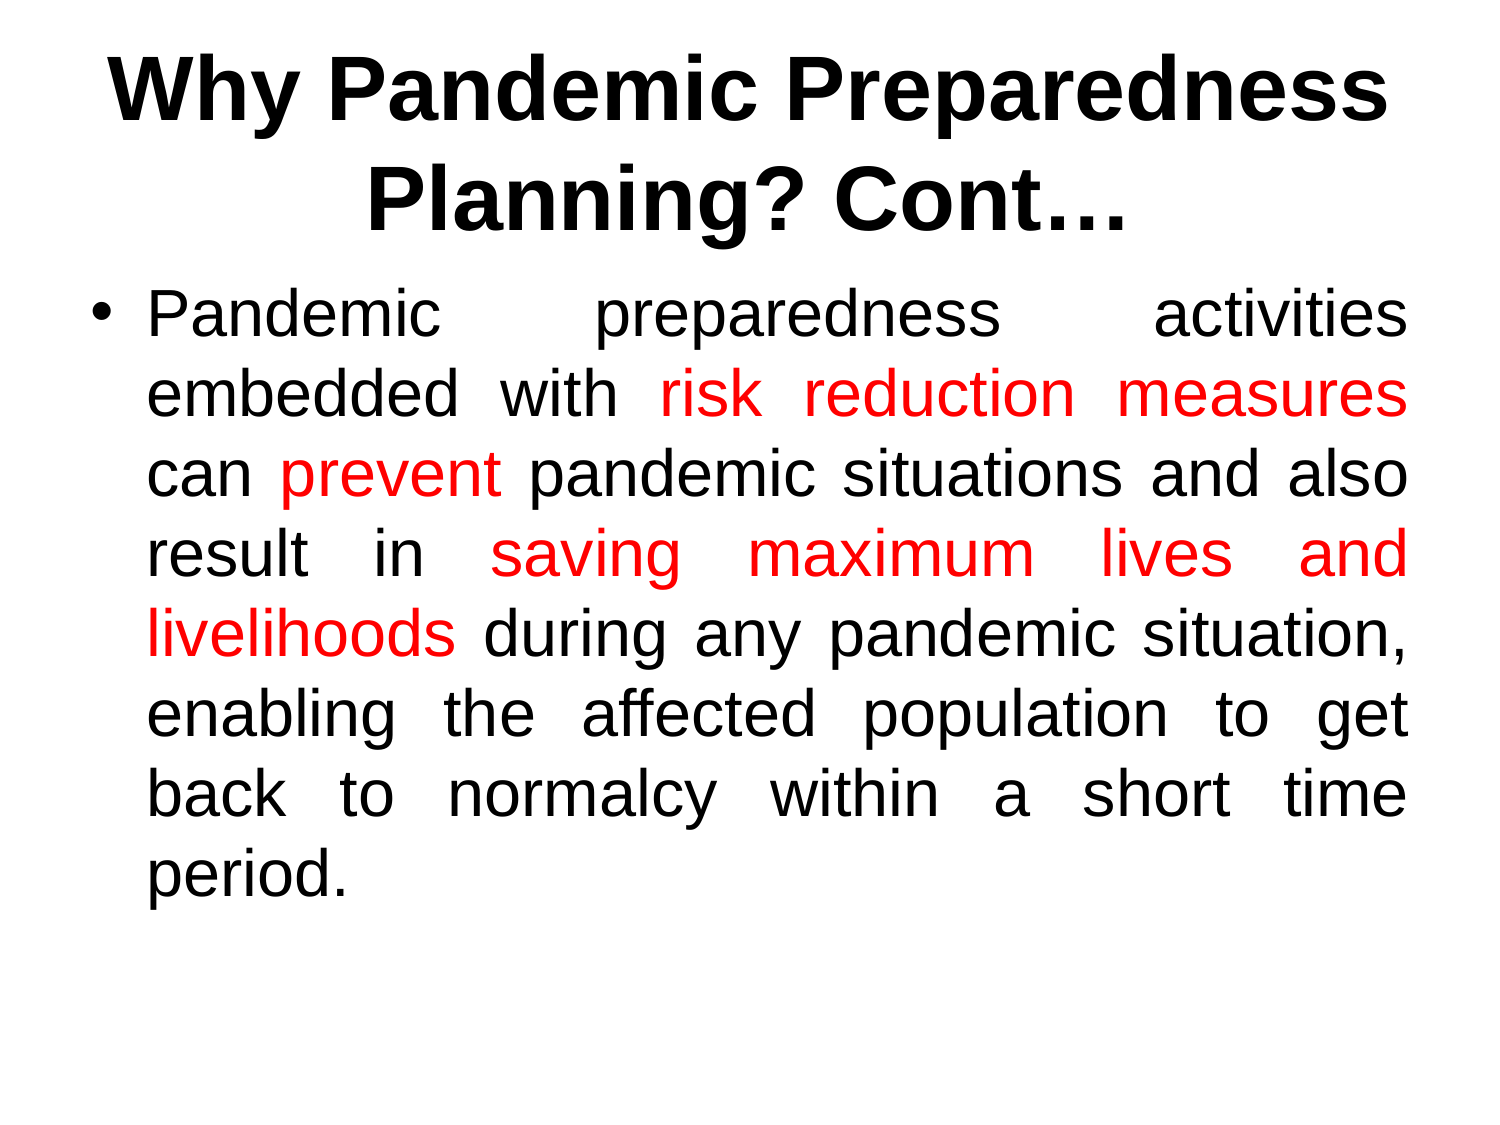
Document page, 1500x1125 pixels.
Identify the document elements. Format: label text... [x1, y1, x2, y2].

list Pandemic preparedness activities embedded with risk reduction measures can prevent pandemic situations and also result in saving maximum lives and livelihoods during any pandemic situation, enabling the affected population to get back to normalcy within a short time period. [75, 262, 1425, 1005]
title Why Pandemic Preparedness Planning? Cont… [75, 45, 1425, 233]
